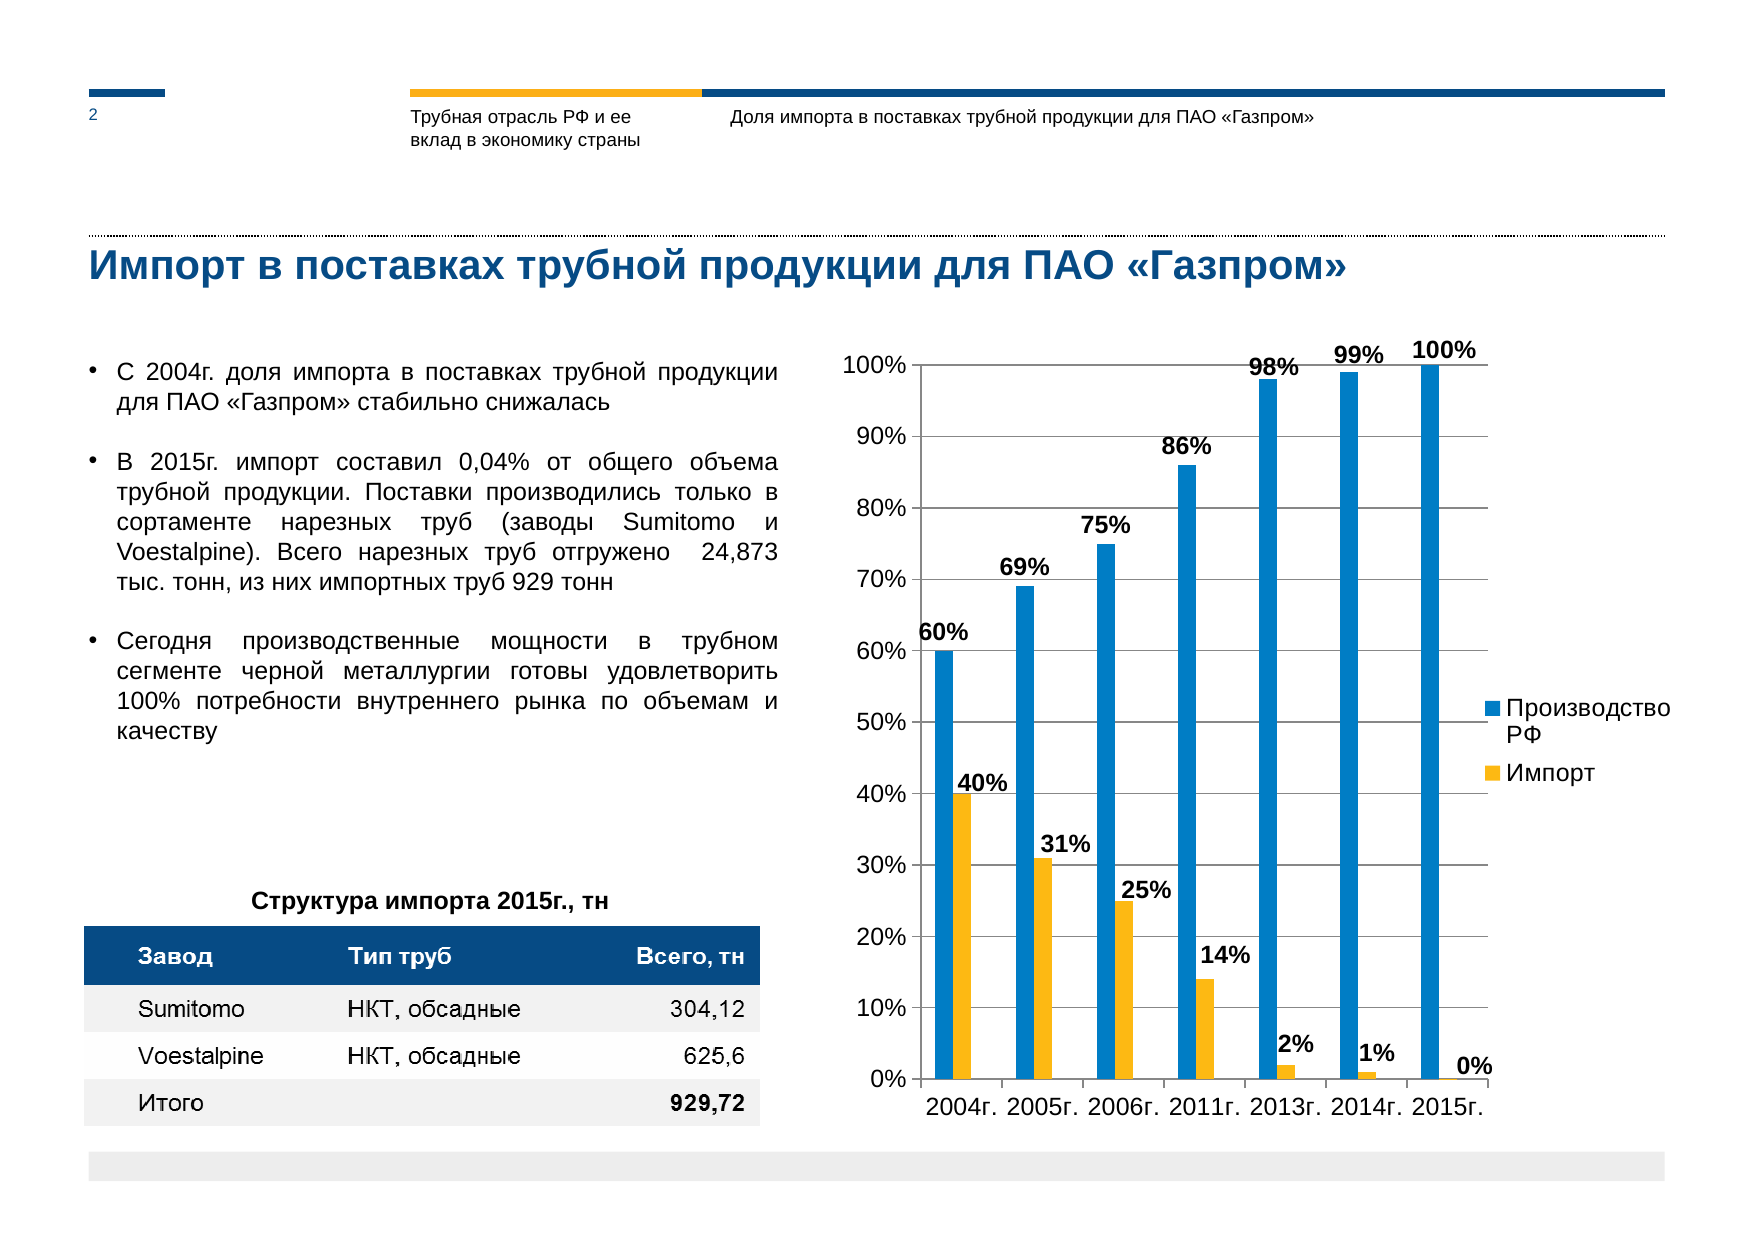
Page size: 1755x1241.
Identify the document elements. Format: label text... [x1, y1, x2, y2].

picture [83, 925, 762, 1129]
list Импорт в поставках трубной продукции для ПАО «Газпром» [73, 230, 1670, 289]
text_box Структура импорта 2015г., тн [99, 876, 762, 922]
chart [817, 324, 1705, 1152]
list Доля импорта в поставках трубной продукции для ПАО «Газпром» [715, 97, 1665, 181]
list С 2004г. доля импорта в поставках трубной продукции для ПАО «Газпром» стабильно снижалась В 2015г. импорт составил 0,04% от общего объема трубной продукции. Поставки производились только в сортаменте нарезных труб (заводы Sumitomo и Voestalpine). Всего нарезных труб отгружено 24,873 тыс. тонн, из них импортных труб 929 тонн Сегодня производственные мощности в трубном сегменте черной металлургии готовы удовлетворить 100% потребности внутреннего рынка по объемам и качеству [73, 313, 795, 774]
list Трубная отрасль РФ и ее вклад в экономику страны [395, 97, 703, 180]
